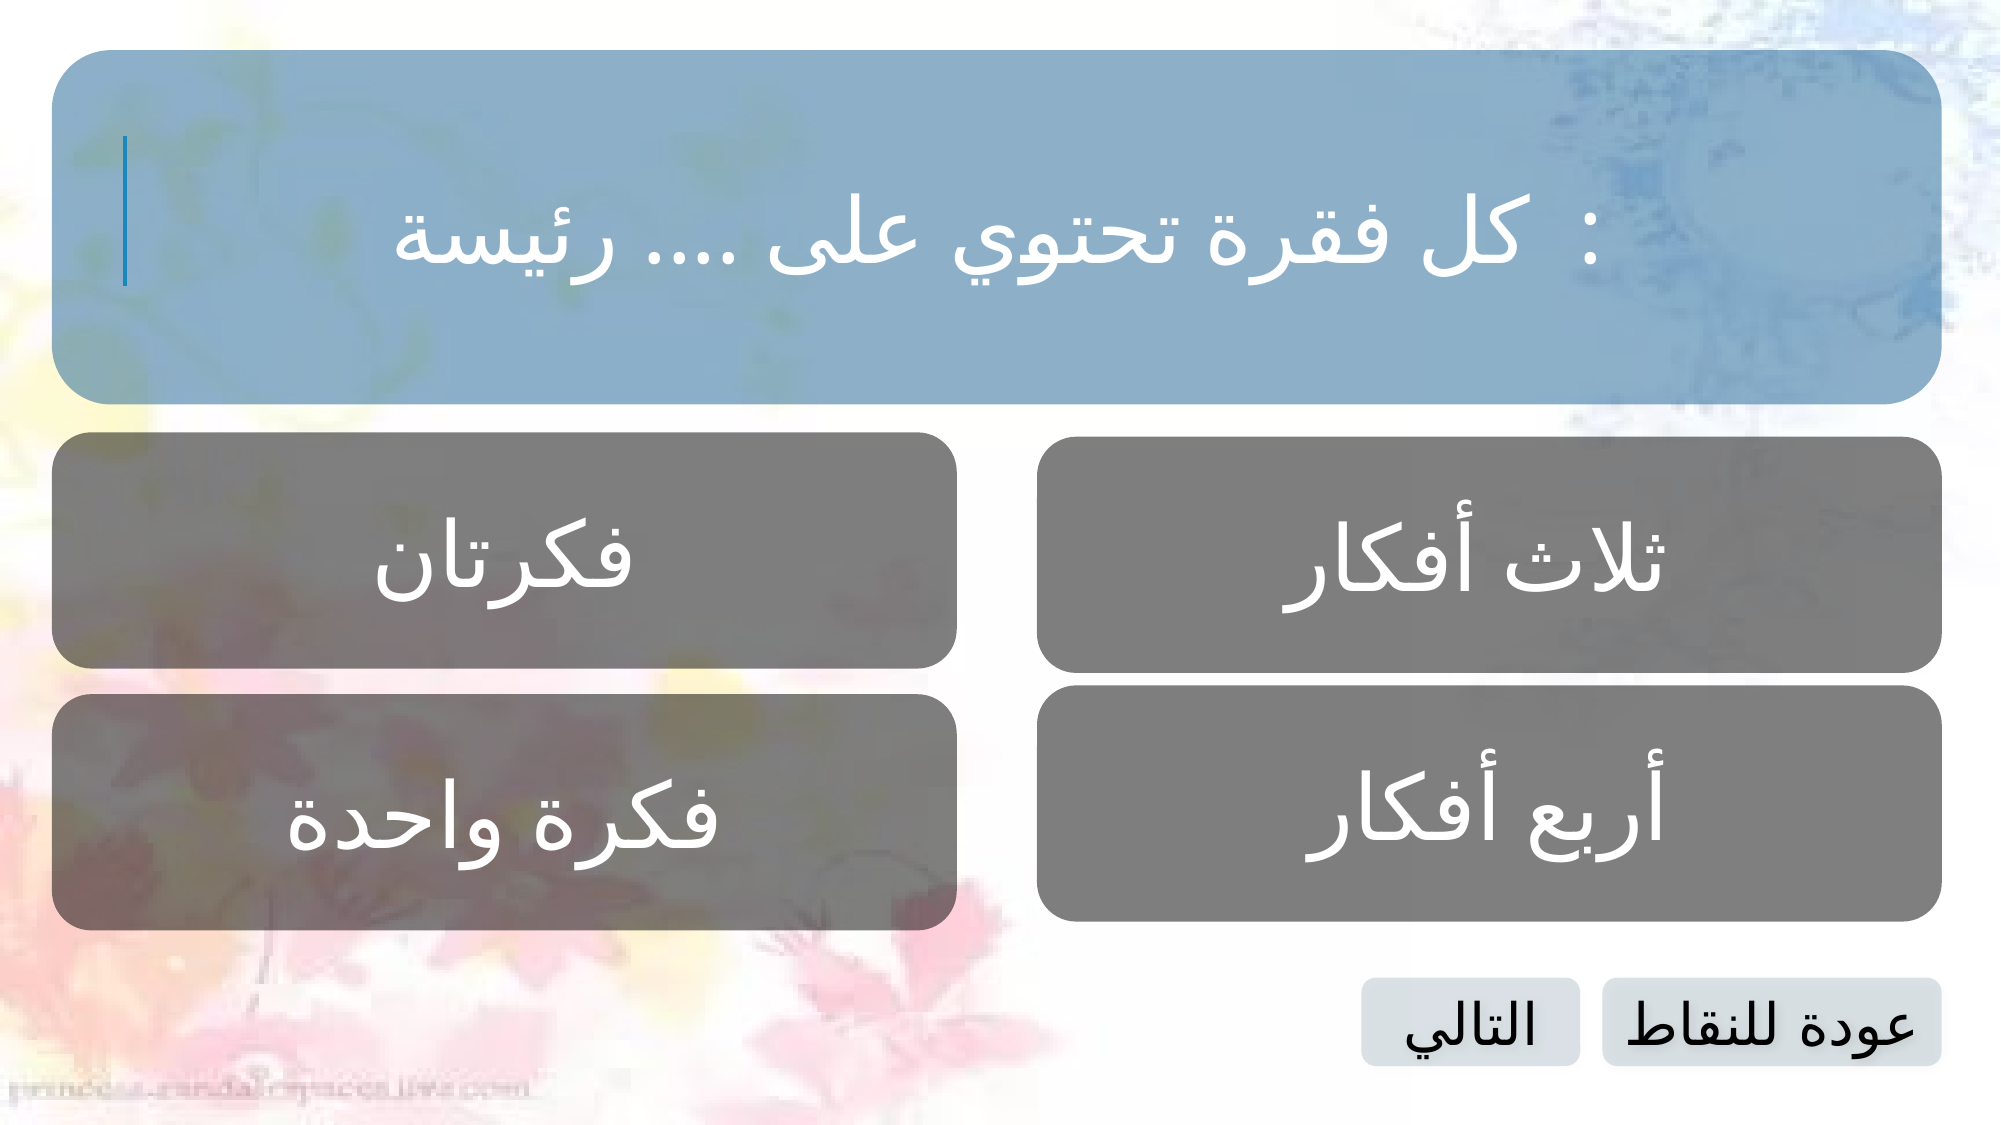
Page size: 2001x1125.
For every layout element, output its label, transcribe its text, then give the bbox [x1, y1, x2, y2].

text_box أربع أفكار [1035, 684, 1944, 923]
text_box عودة للنقاط [1601, 976, 1943, 1068]
text_box ثلاث أفكار [1035, 435, 1944, 675]
text_box فكرتان [50, 430, 959, 670]
text_box فكرة واحدة [50, 692, 959, 932]
text_box التالي [1360, 976, 1582, 1068]
picture [0, 0, 2001, 1125]
text_box كل فقرة تحتوي على .... رئيسة : [50, 48, 1943, 406]
